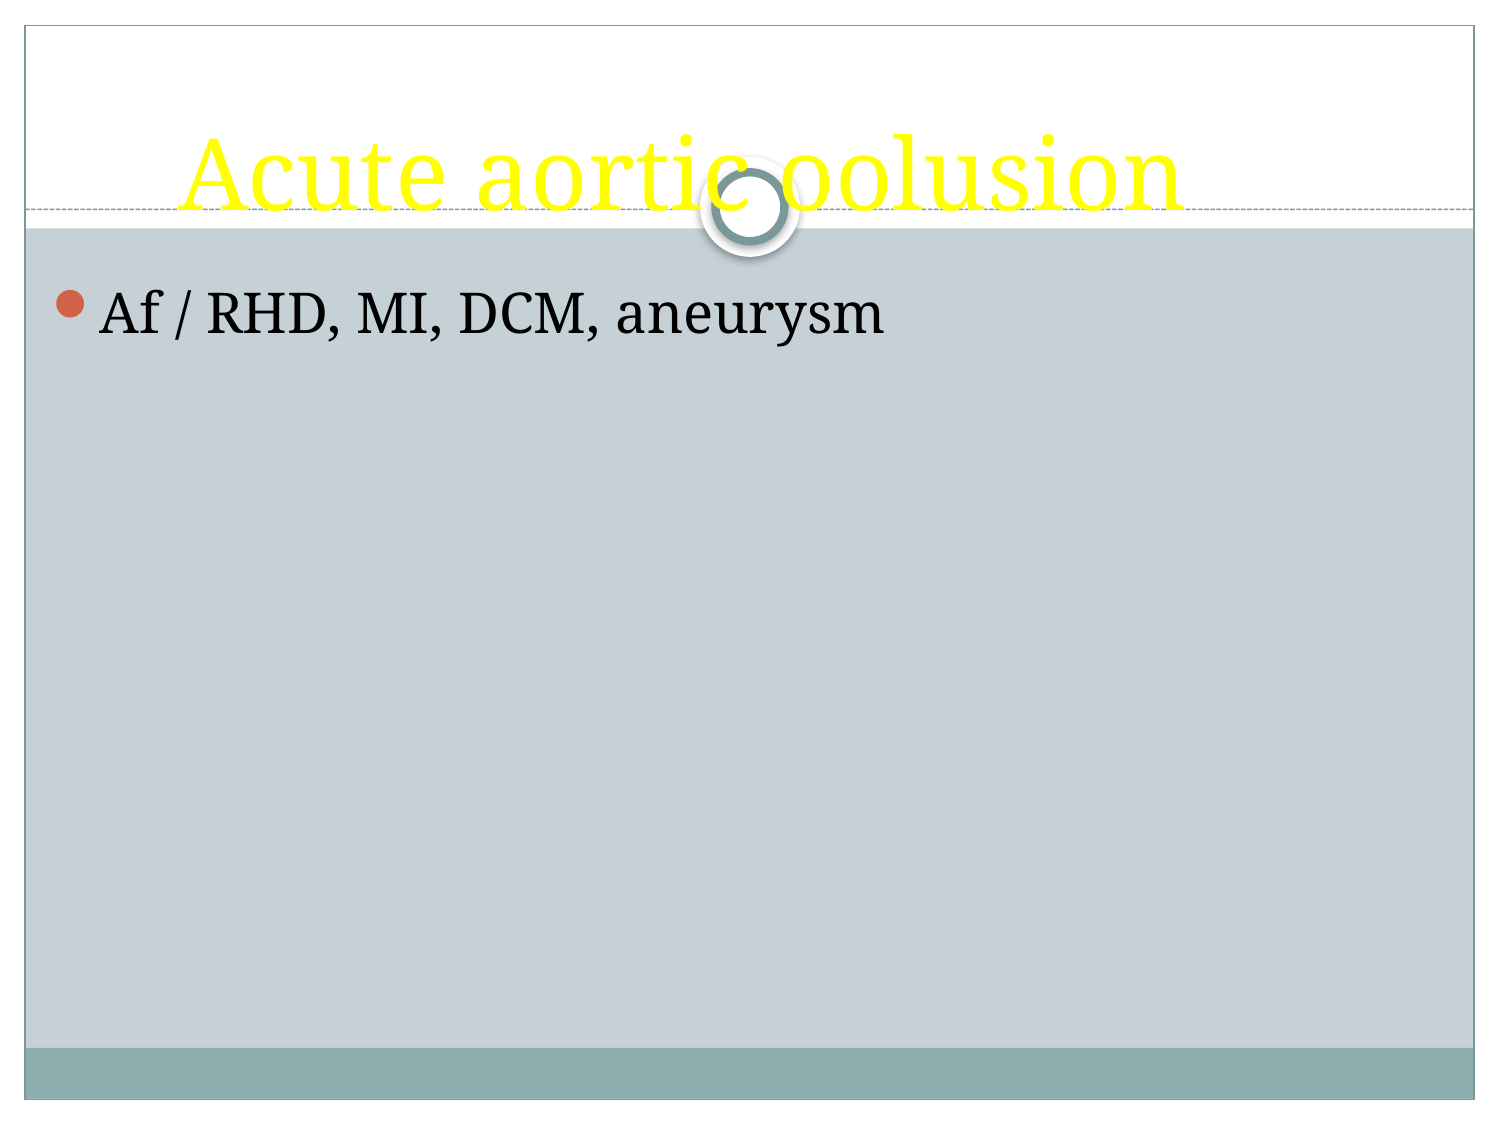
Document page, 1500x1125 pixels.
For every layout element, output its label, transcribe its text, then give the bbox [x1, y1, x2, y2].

list Af / RHD, MI, DCM, aneurysm [37, 269, 1463, 1088]
title Acute aortic oolusion [112, 50, 1254, 238]
